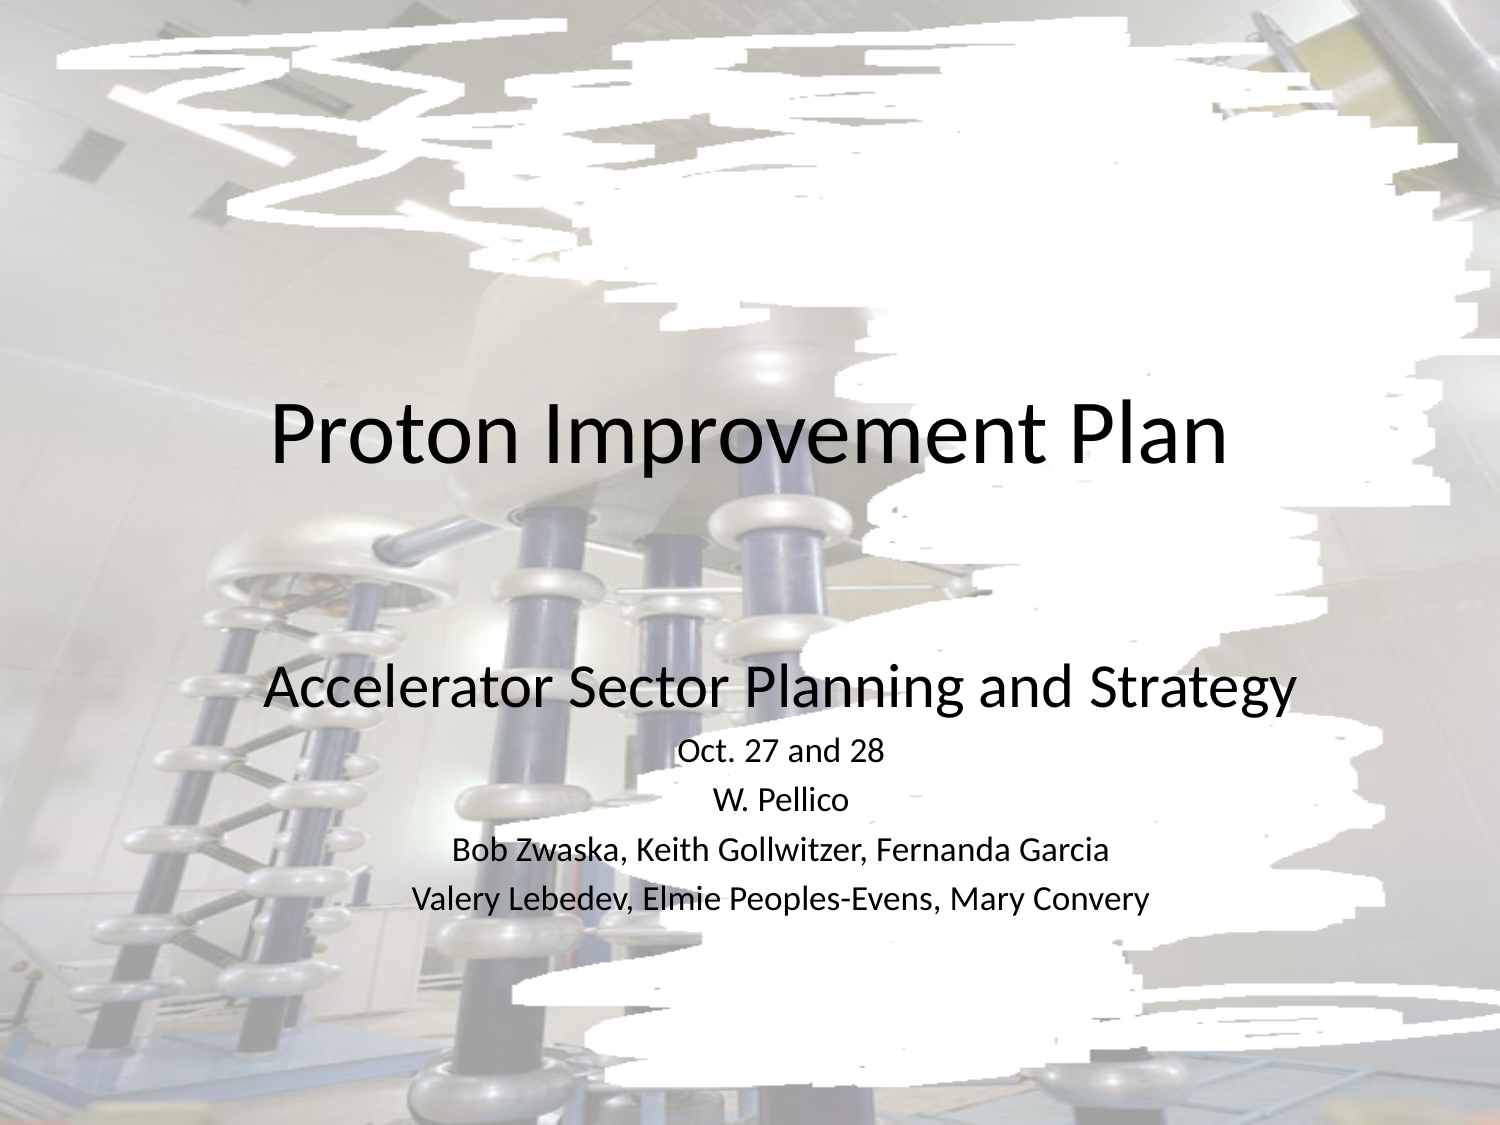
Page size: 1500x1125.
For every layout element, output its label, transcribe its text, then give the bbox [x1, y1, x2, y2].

subtitle Accelerator Sector Planning and Strategy Oct. 27 and 28 W. Pellico Bob Zwaska, Keith Gollwitzer, Fernanda Garcia Valery Lebedev, Elmie Peoples-Evens, Mary Convery [174, 637, 1388, 925]
title Proton Improvement Plan [112, 262, 1388, 591]
